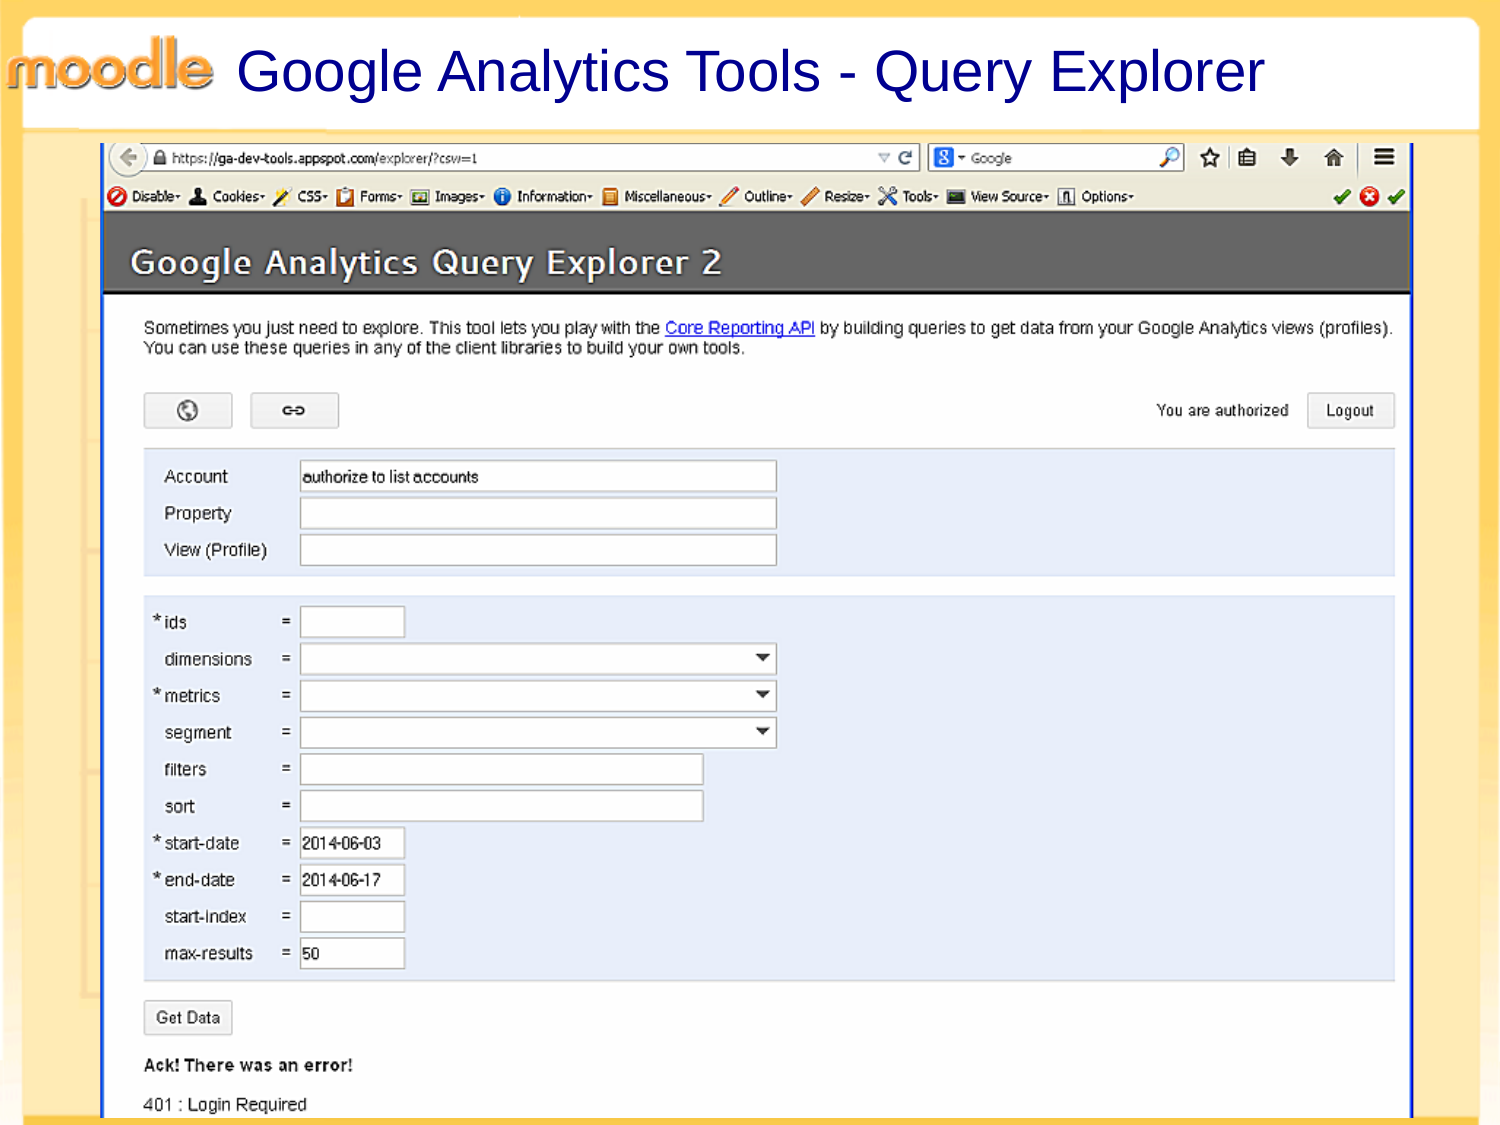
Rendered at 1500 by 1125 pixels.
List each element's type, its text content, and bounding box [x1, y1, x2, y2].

picture [100, 143, 1414, 1118]
title Google Analytics Tools - Query Explorer [76, 23, 1427, 114]
text_box Leadási határiő: 03.01. [0, 0, 1500, 1125]
